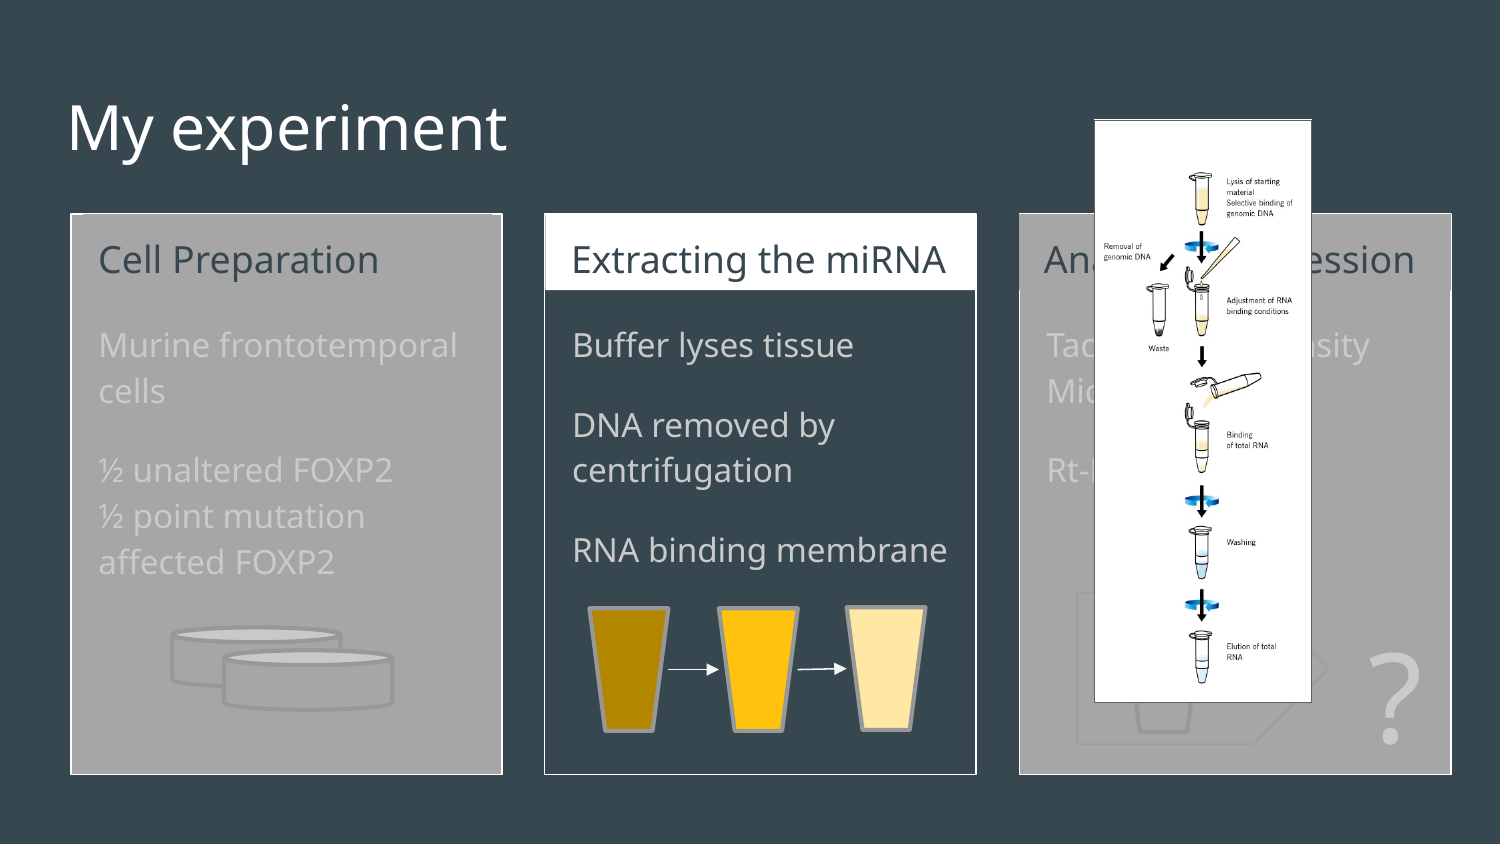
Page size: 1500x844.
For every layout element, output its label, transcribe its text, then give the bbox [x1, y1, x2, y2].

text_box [589, 607, 926, 732]
title My experiment [51, 72, 1449, 167]
picture [1093, 119, 1312, 703]
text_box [1018, 213, 1452, 775]
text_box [544, 213, 977, 775]
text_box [70, 213, 503, 775]
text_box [171, 627, 393, 710]
